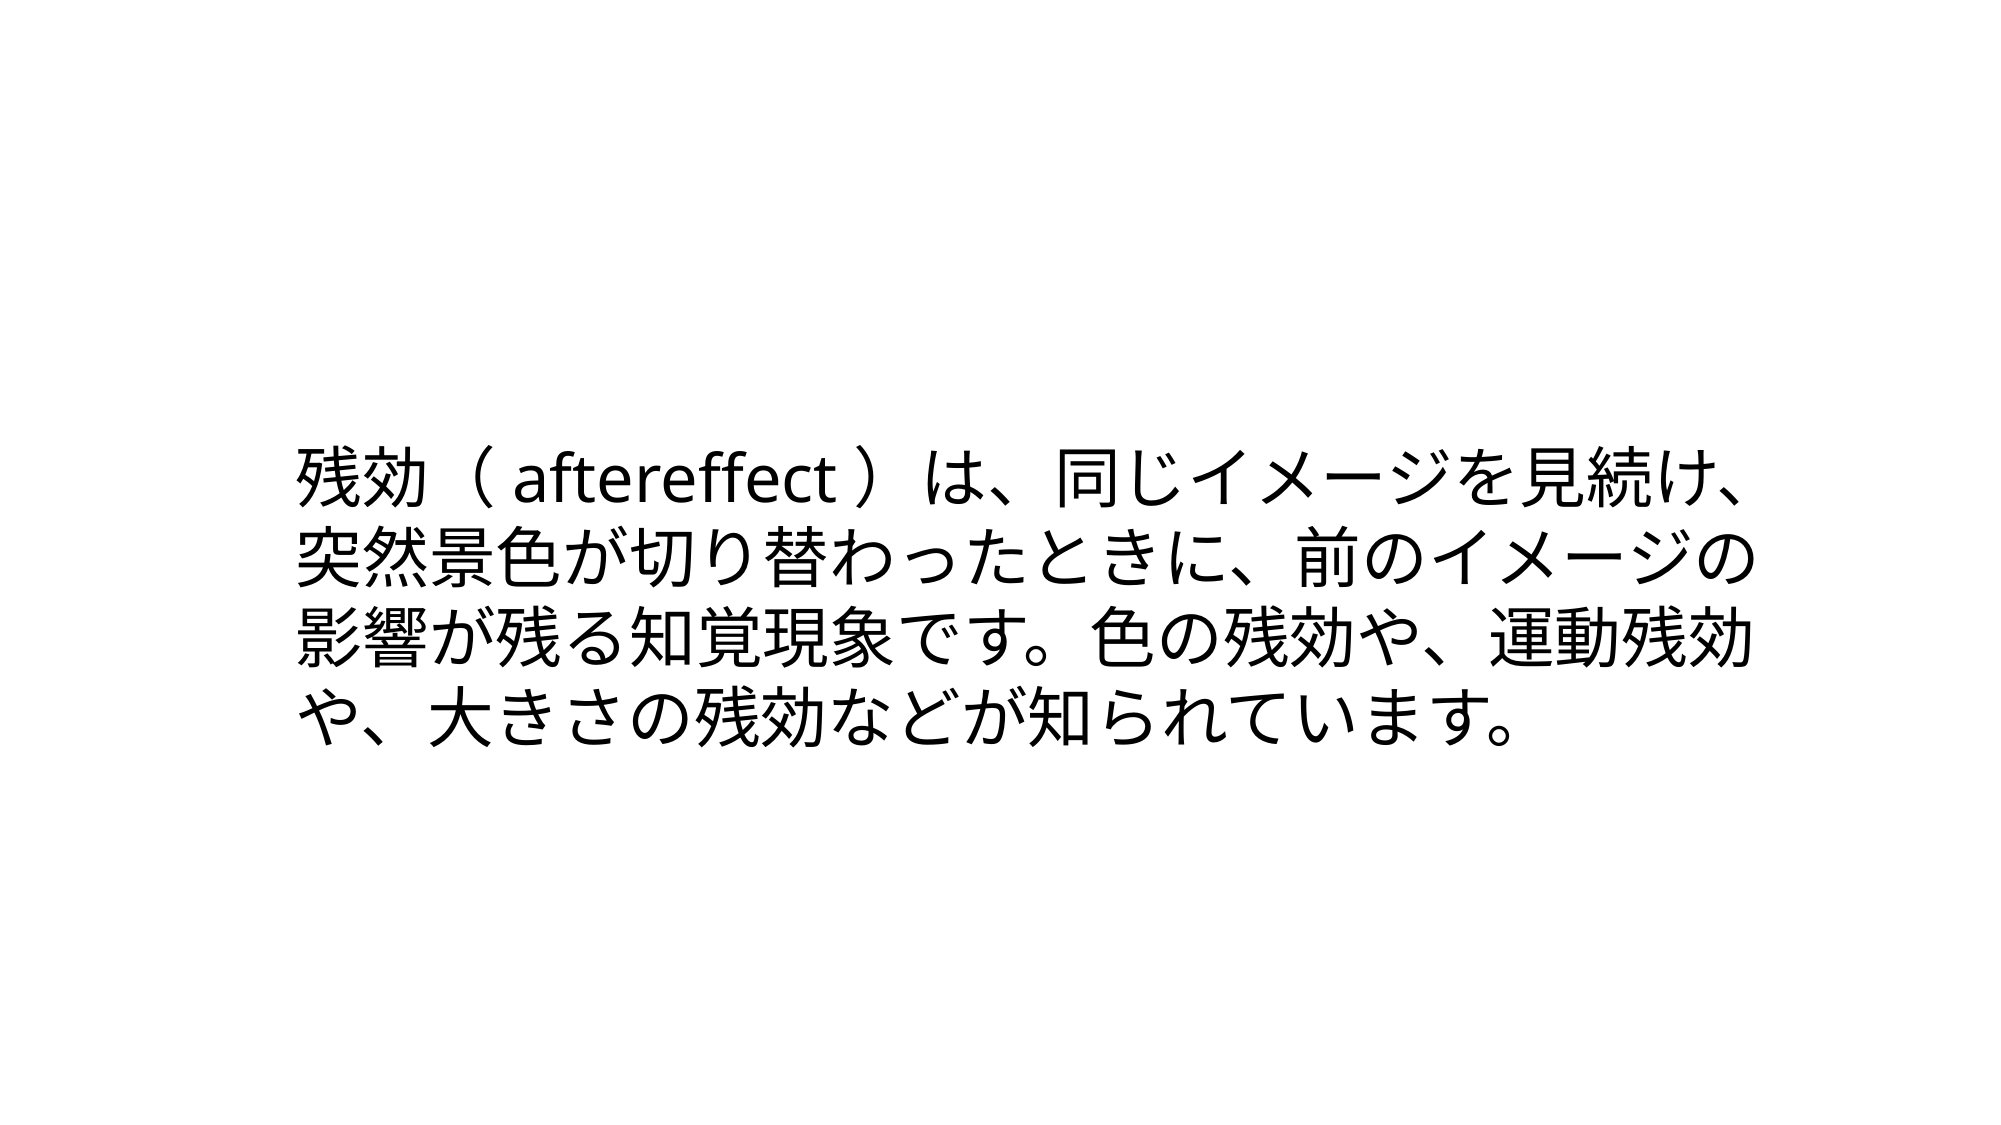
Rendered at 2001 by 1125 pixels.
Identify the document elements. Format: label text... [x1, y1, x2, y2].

text_box 残効（aftereffect）は、同じイメージを見続け、突然景色が切り替わったときに、前のイメージの影響が残る知覚現象です。色の残効や、運動残効や、大きさの残効などが知られています。 [281, 428, 1815, 764]
